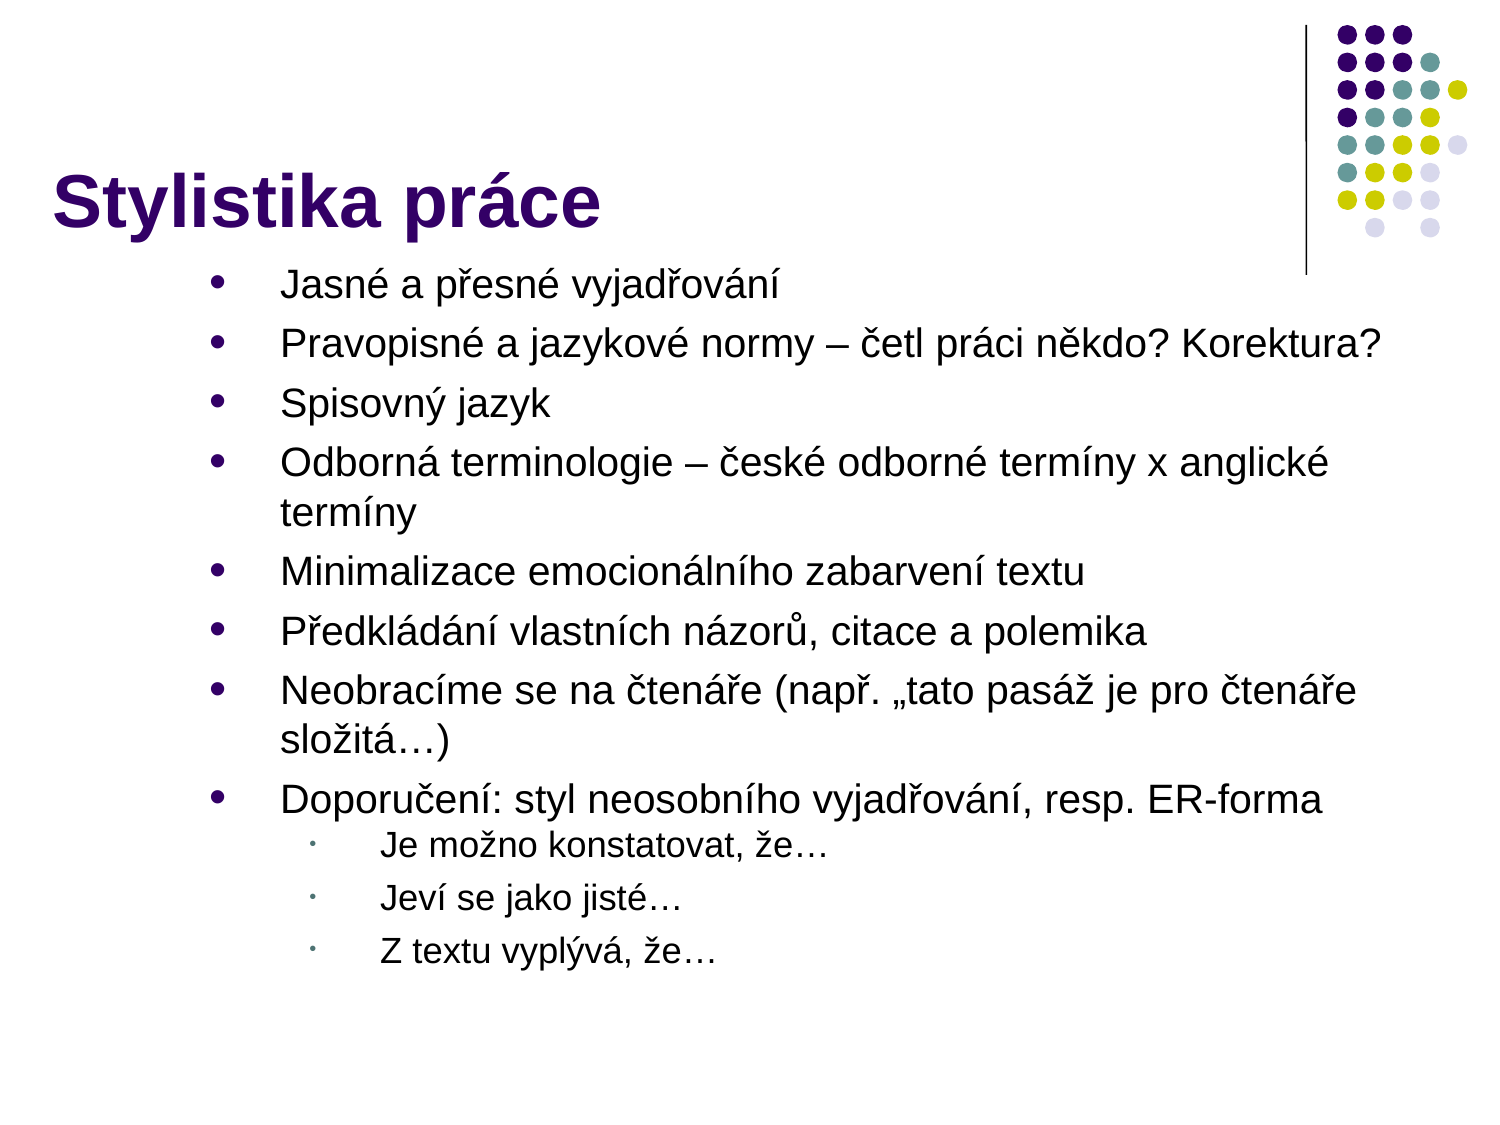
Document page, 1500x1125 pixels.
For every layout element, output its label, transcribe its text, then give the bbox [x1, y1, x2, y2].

title Stylistika práce [37, 37, 1300, 250]
list Jasné a přesné vyjadřování Pravopisné a jazykové normy – četl práci někdo? Korektura? Spisovný jazyk Odborná terminologie – české odborné termíny x anglické termíny Minimalizace emocionálního zabarvení textu Předkládání vlastních názorů, citace a polemika Neobracíme se na čtenáře (např. „tato pasáž je pro čtenáře složitá…) Doporučení: styl neosobního vyjadřování, resp. ER-forma Je možno konstatovat, že… Jeví se jako jisté… Z textu vyplývá, že… [187, 249, 1400, 1000]
